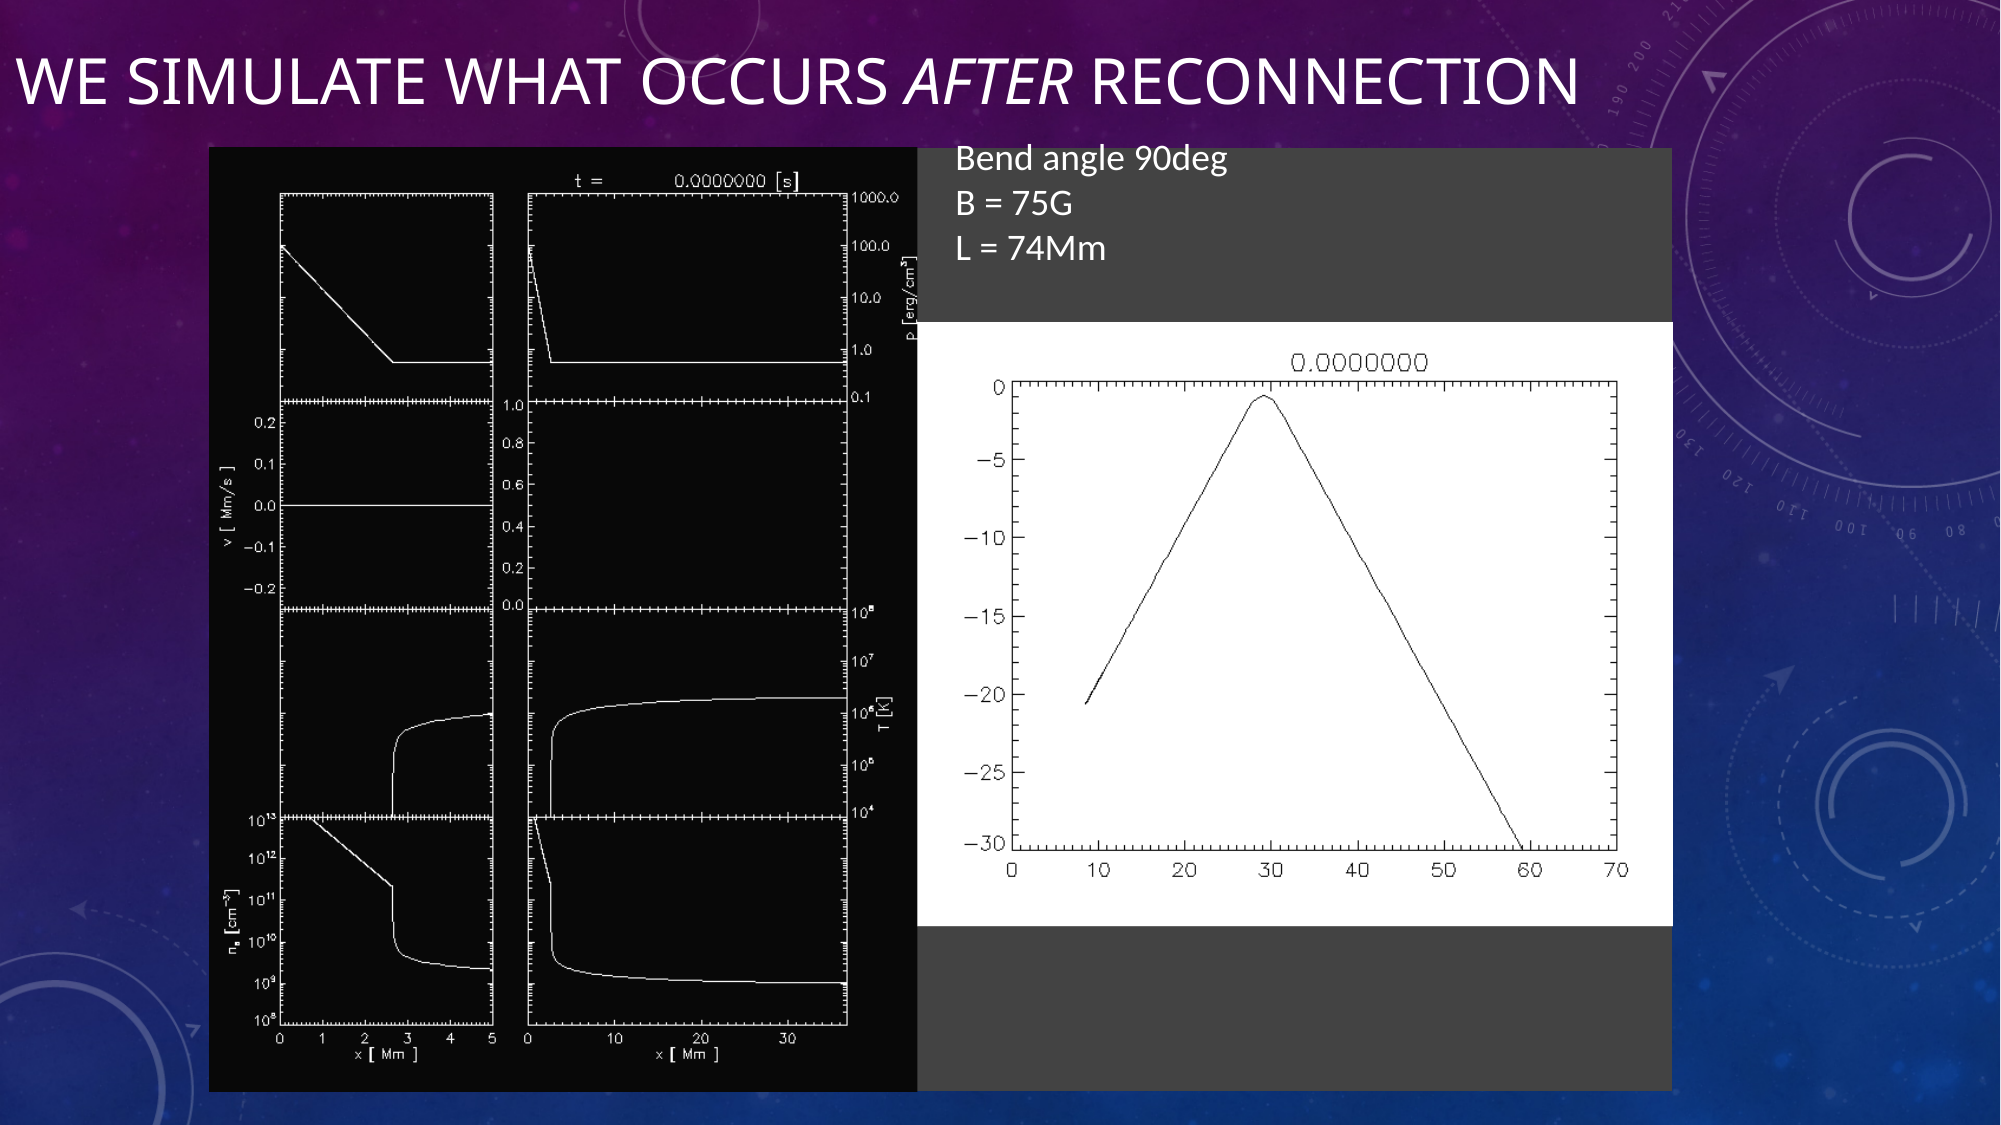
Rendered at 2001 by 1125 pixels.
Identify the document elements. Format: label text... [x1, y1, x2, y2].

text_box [207, 146, 1674, 1093]
title WE simulate what occurs after reconnection [0, 5, 1607, 153]
picture [0, 0, 2001, 1125]
